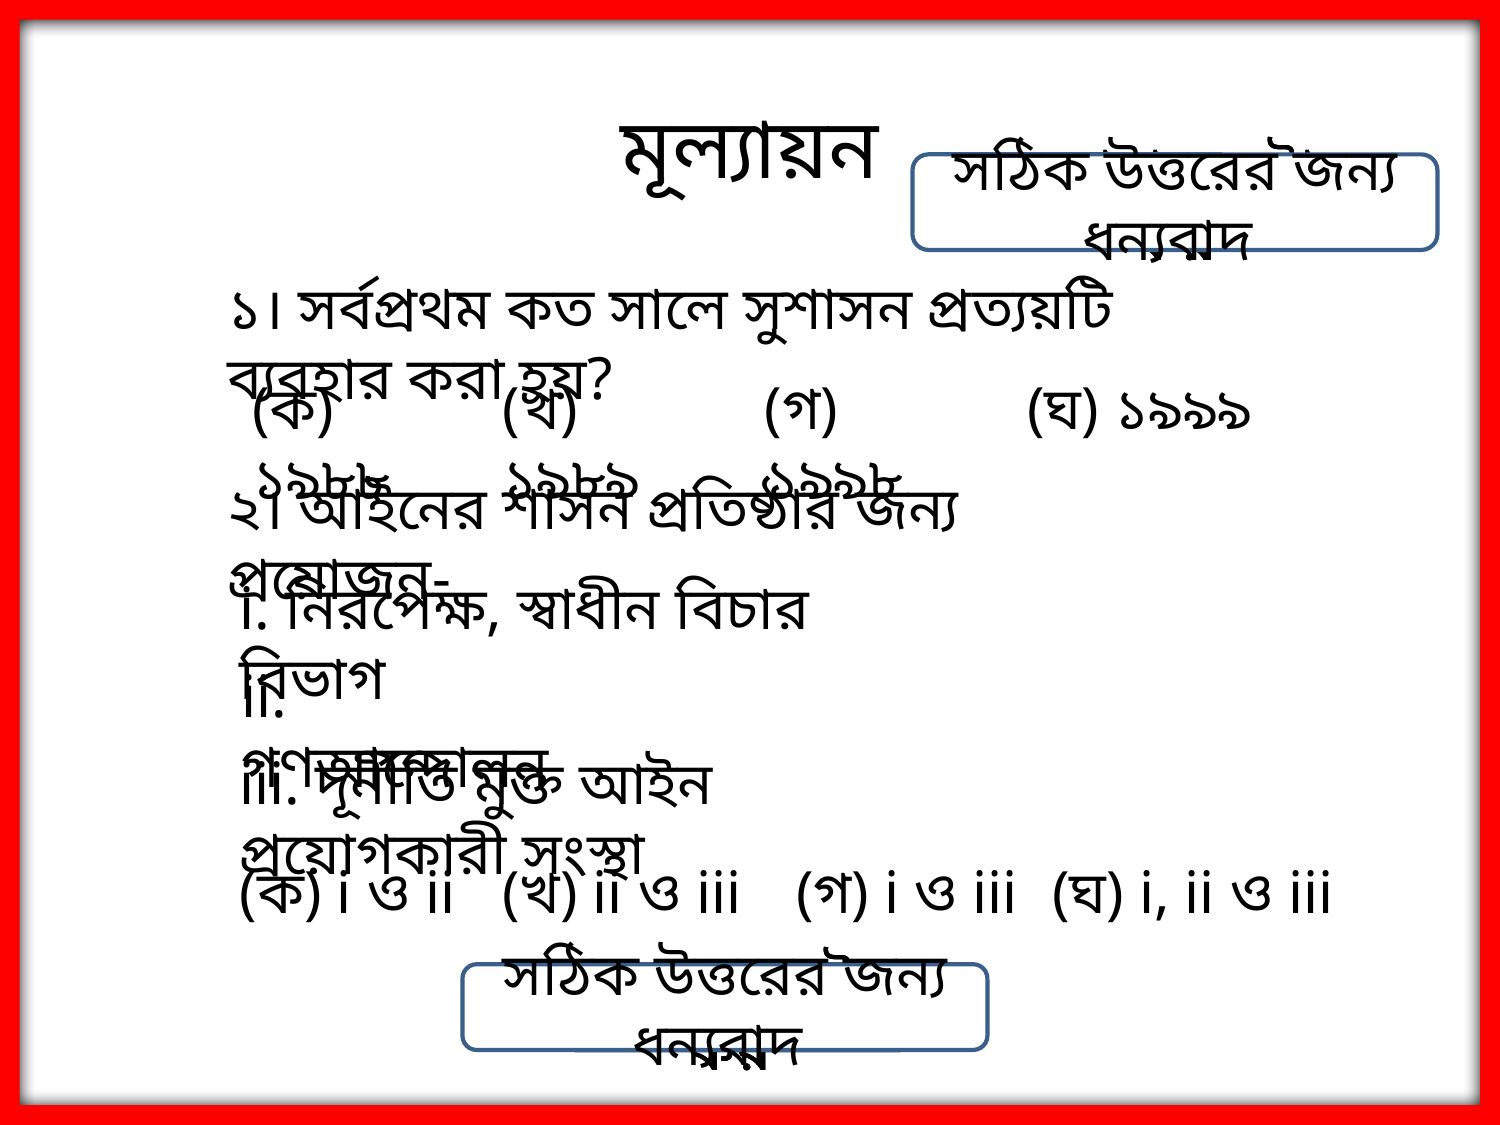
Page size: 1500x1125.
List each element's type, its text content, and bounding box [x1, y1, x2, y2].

text_box ২। আইনের শাসন প্রতিষ্ঠার জন্য প্রয়োজন- [212, 464, 1025, 619]
text_box (ক) ১৯৮৮ [237, 364, 487, 464]
text_box (গ) i ও iii [781, 848, 1037, 934]
text_box (খ) ১৯৮৯ [487, 364, 700, 464]
text_box (ঘ) ১৯৯৯ [1012, 364, 1313, 449]
text_box (ক) i ও ii [225, 848, 487, 934]
text_box ii. গণআন্দোলন [226, 651, 608, 739]
text_box সঠিক উত্তরের জন্য ধন্যবাদ [910, 152, 1440, 253]
text_box iii. দূর্নীতি মুক্ত আইন প্রয়োগকারী সংস্থা [225, 739, 1000, 848]
text_box সঠিক উত্তরের জন্য ধন্যবাদ [460, 962, 990, 1053]
text_box ১। সর্বপ্রথম কত সালে সুশাসন প্রত্যয়টি ব্যবহার করা হয়? [212, 264, 1263, 419]
text_box (খ) ii ও iii [487, 848, 781, 934]
text_box মূল্যায়ন [24, 87, 1475, 203]
text_box i. নিরপেক্ষ, স্বাধীন বিচার বিভাগ [225, 619, 850, 719]
text_box (গ) ১৯৯৮ [750, 364, 1000, 464]
text_box (ঘ) i, ii ও iii [1037, 848, 1375, 934]
